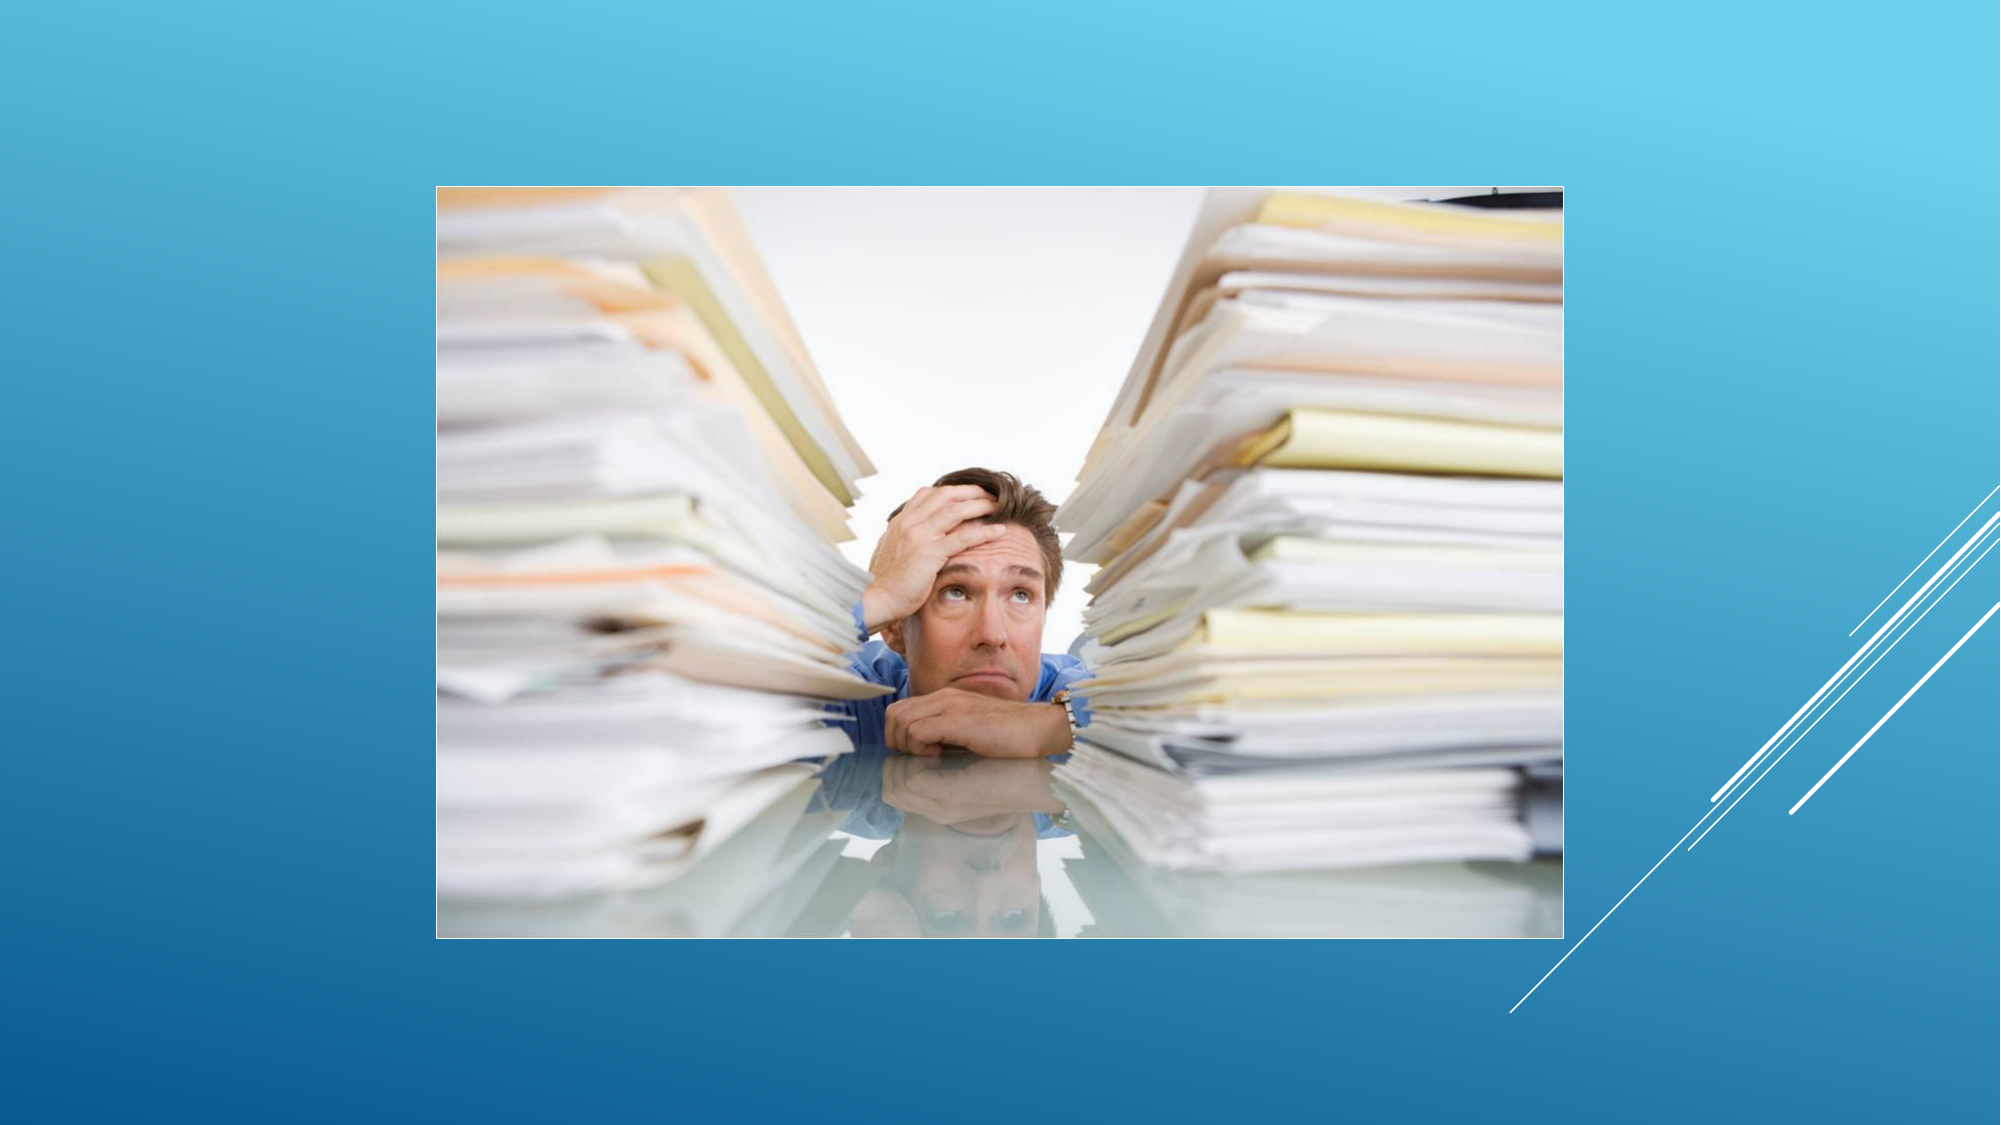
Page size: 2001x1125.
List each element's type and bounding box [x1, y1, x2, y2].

picture [436, 186, 1564, 939]
